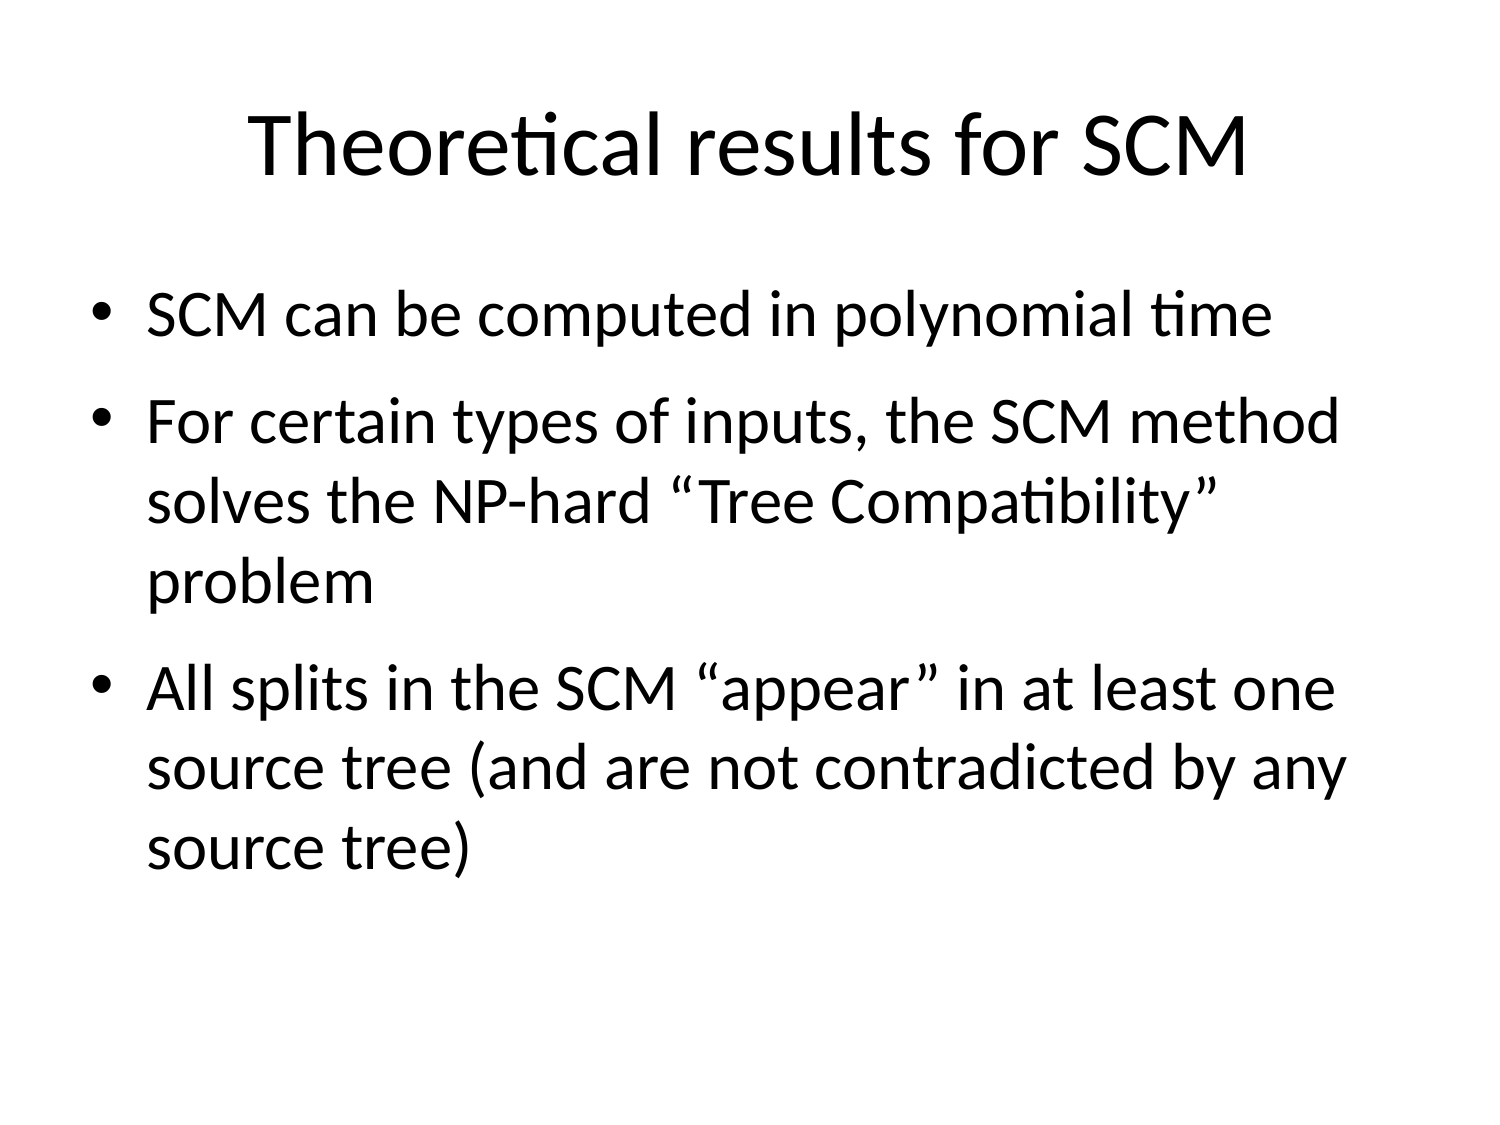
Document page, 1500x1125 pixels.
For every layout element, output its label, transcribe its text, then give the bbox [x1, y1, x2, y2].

list SCM can be computed in polynomial time For certain types of inputs, the SCM method solves the NP-hard “Tree Compatibility” problem All splits in the SCM “appear” in at least one source tree (and are not contradicted by any source tree) [75, 262, 1425, 1005]
title Theoretical results for SCM [75, 45, 1425, 233]
